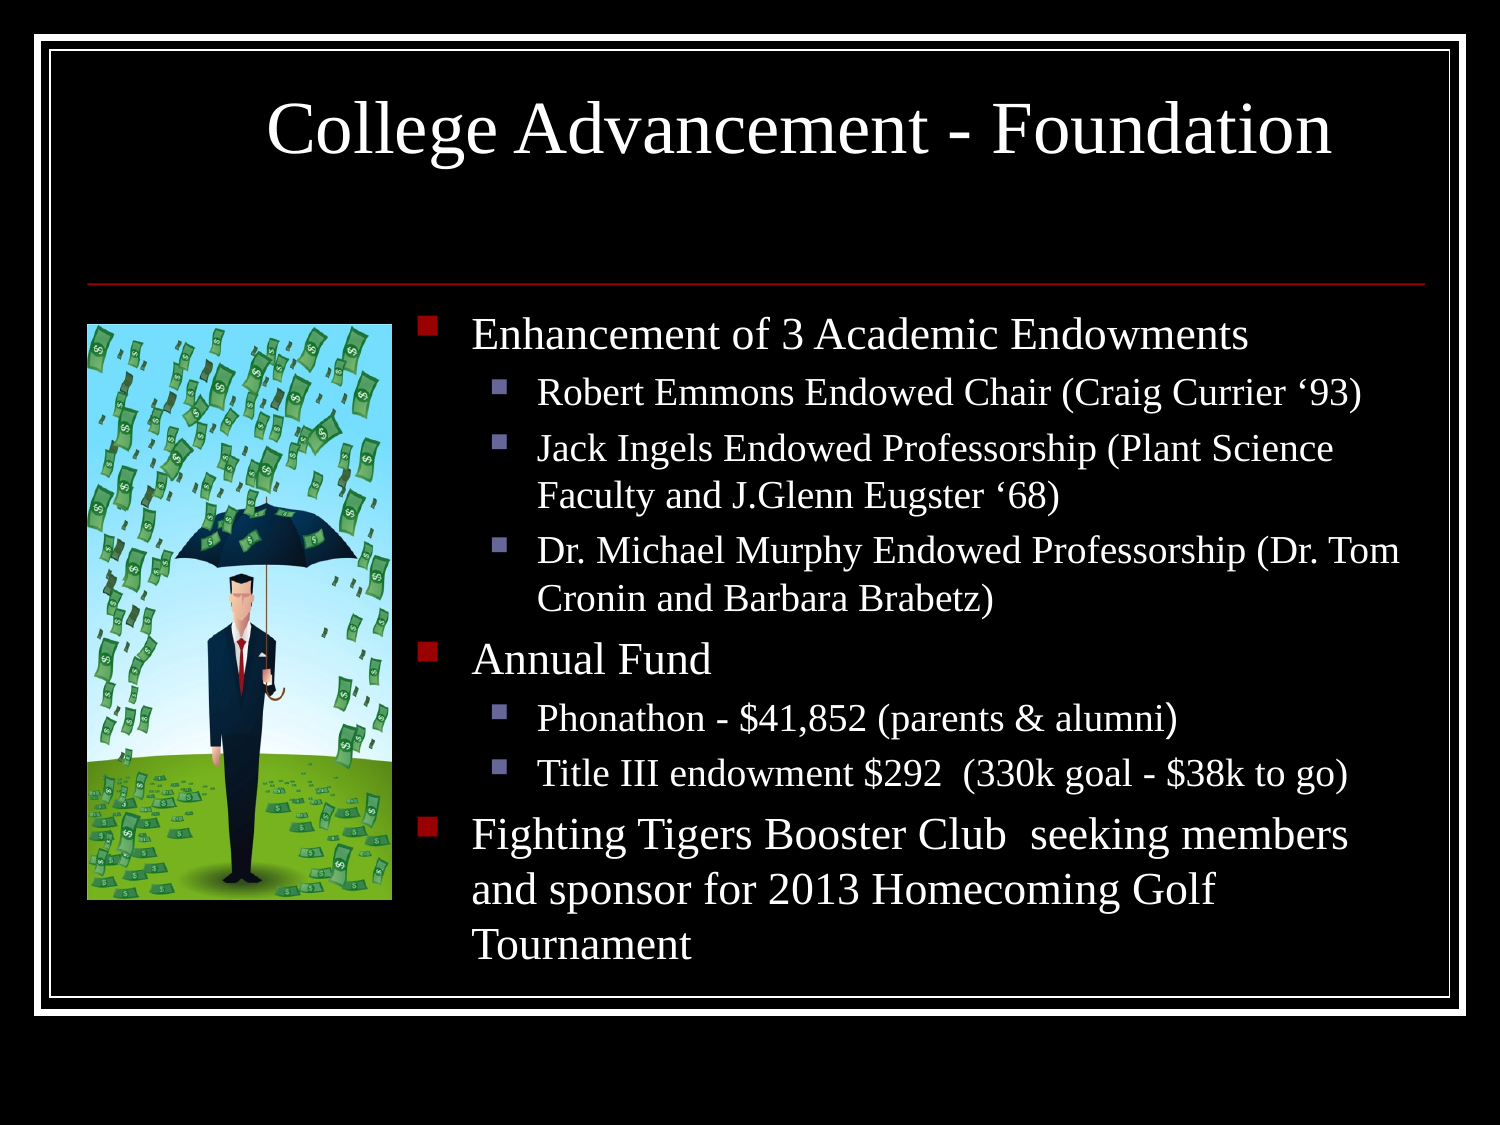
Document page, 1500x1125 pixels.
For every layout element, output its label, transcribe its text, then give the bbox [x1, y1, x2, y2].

list Enhancement of 3 Academic Endowments Robert Emmons Endowed Chair (Craig Currier ‘93) Jack Ingels Endowed Professorship (Plant Science Faculty and J.Glenn Eugster ‘68) Dr. Michael Murphy Endowed Professorship (Dr. Tom Cronin and Barbara Brabetz) Annual Fund Phonathon - $41,852 (parents & alumni) Title III endowment $292 (330k goal - $38k to go) Fighting Tigers Booster Club seeking members and sponsor for 2013 Homecoming Golf Tournament [399, 162, 1425, 1000]
title College Advancement - Foundation [137, 50, 1463, 175]
picture [87, 324, 392, 901]
